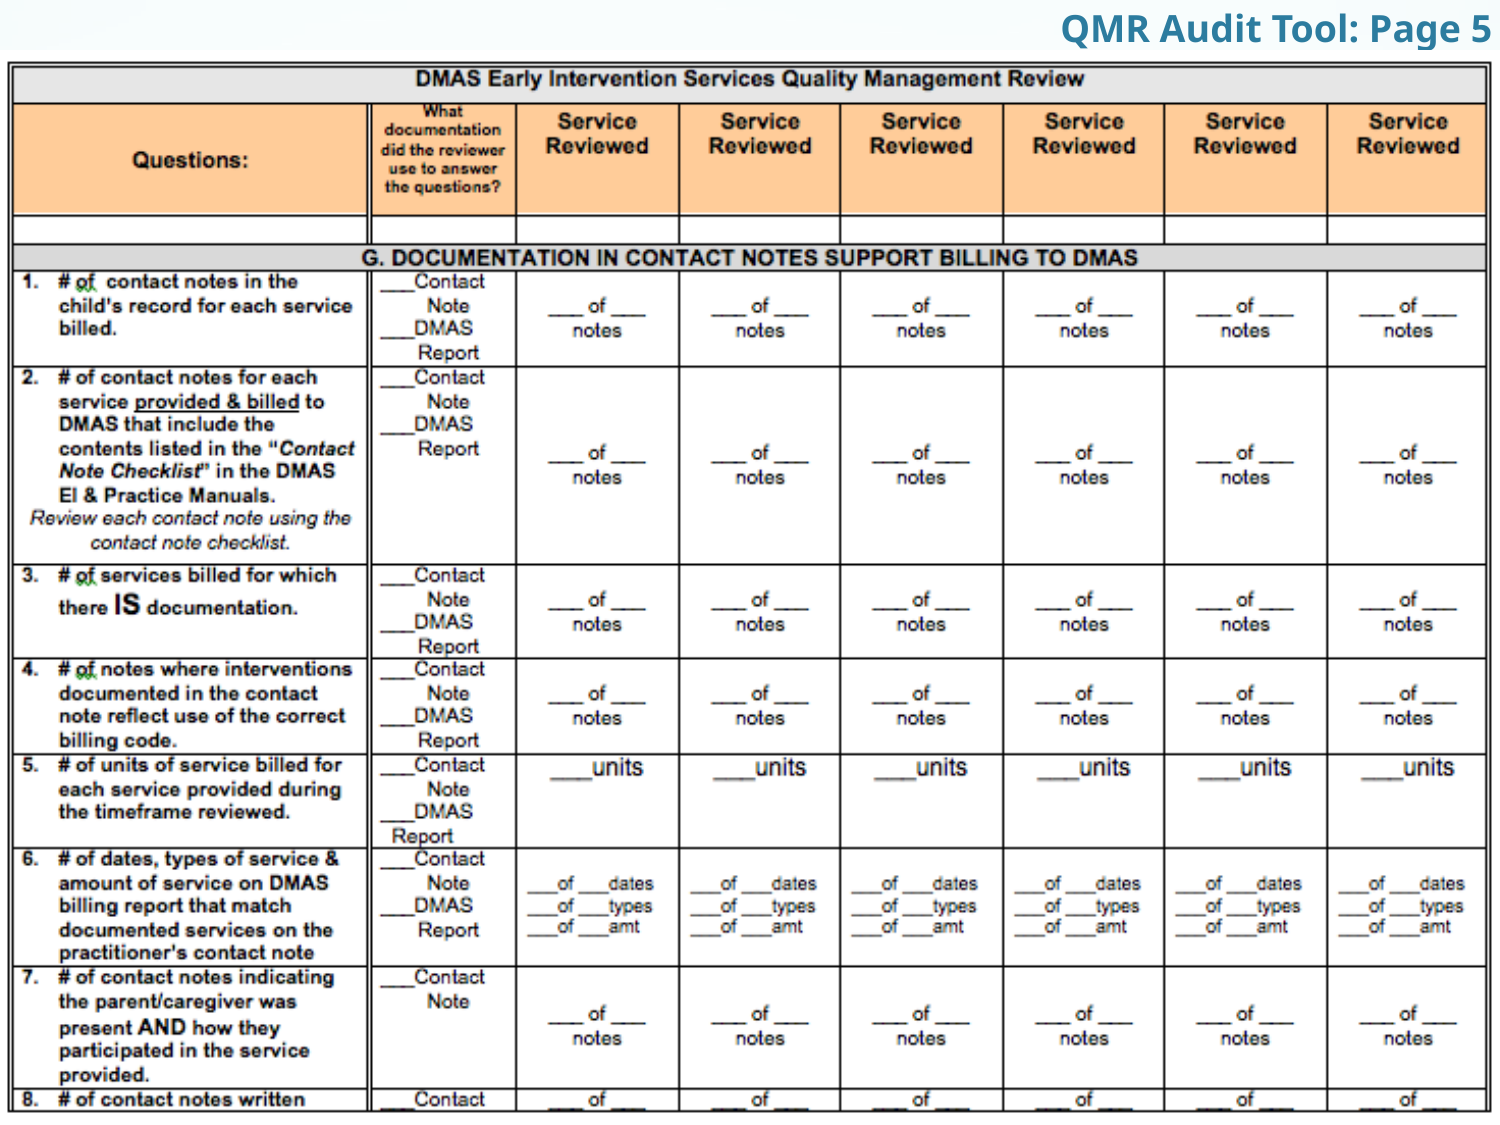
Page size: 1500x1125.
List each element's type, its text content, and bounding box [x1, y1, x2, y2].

title QMR Audit Tool: Page 5 [1028, 0, 1500, 47]
picture [0, 50, 1500, 1125]
